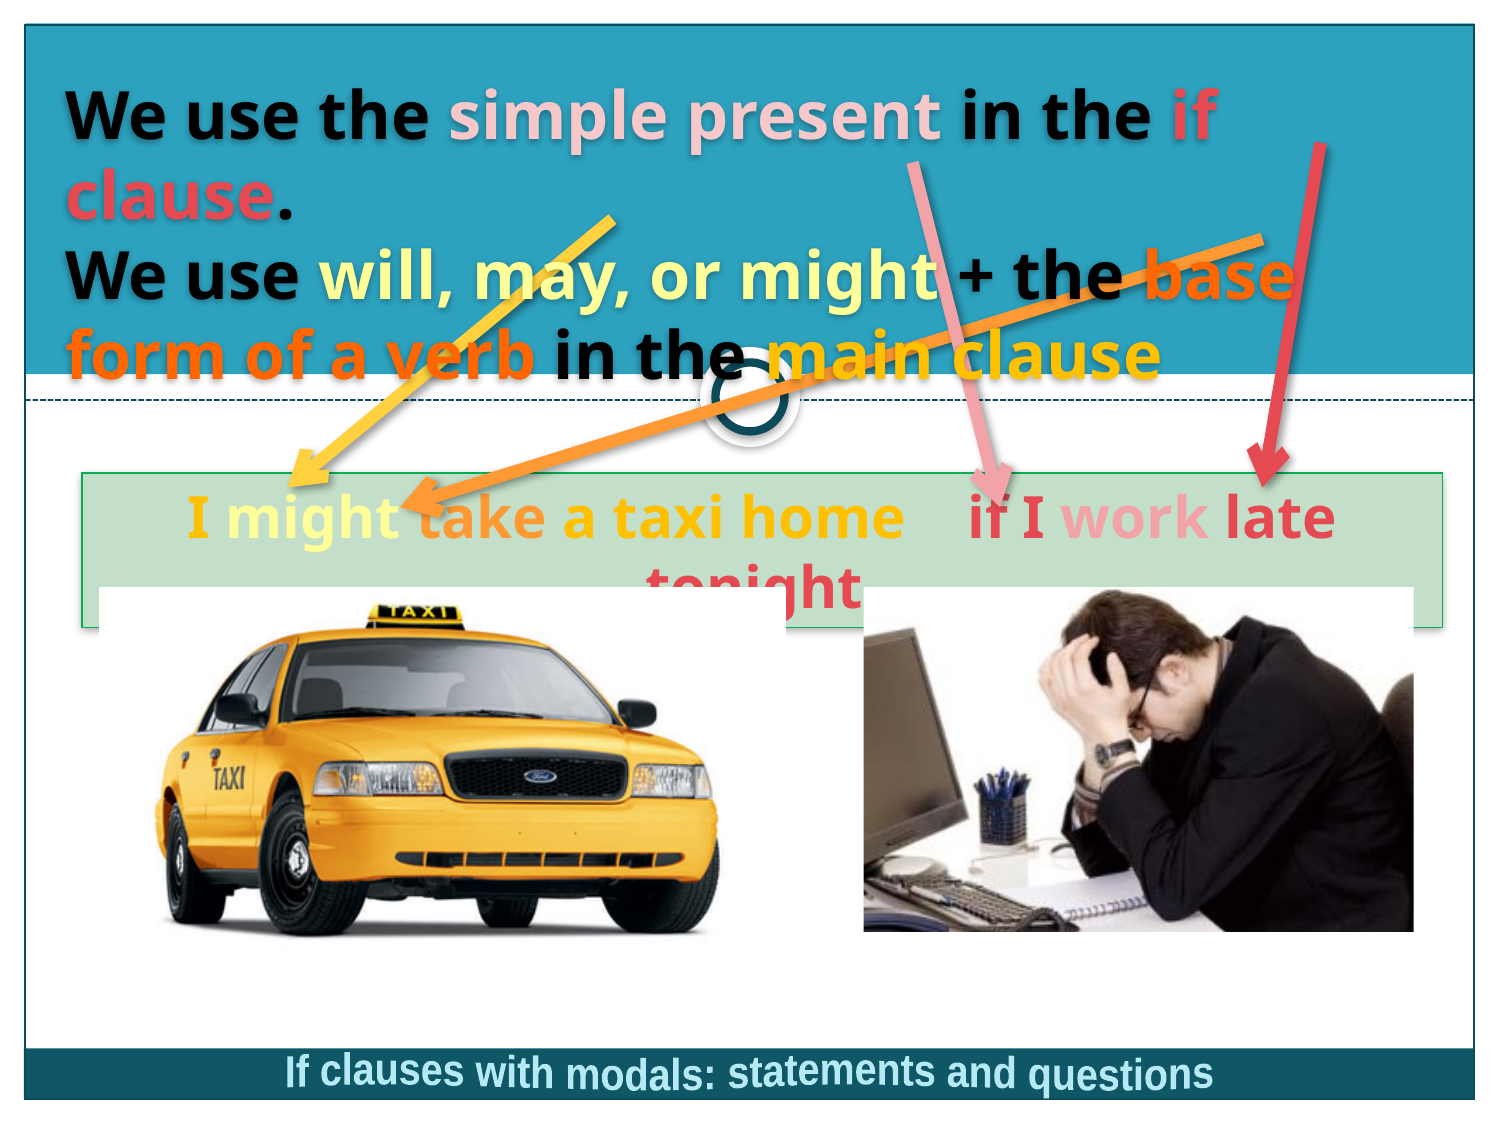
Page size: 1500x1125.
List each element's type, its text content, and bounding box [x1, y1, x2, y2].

picture [99, 587, 786, 951]
text_box We use the simple present in the if clause. We use will, may, or might + the base form of a verb in the main clause [49, 64, 1476, 451]
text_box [1006, 238, 1263, 508]
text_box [287, 218, 613, 488]
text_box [912, 162, 1001, 508]
picture [863, 587, 1414, 932]
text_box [399, 238, 906, 508]
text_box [1262, 142, 1321, 488]
text_box I might take a taxi home if I work late tonight. [81, 472, 1443, 628]
